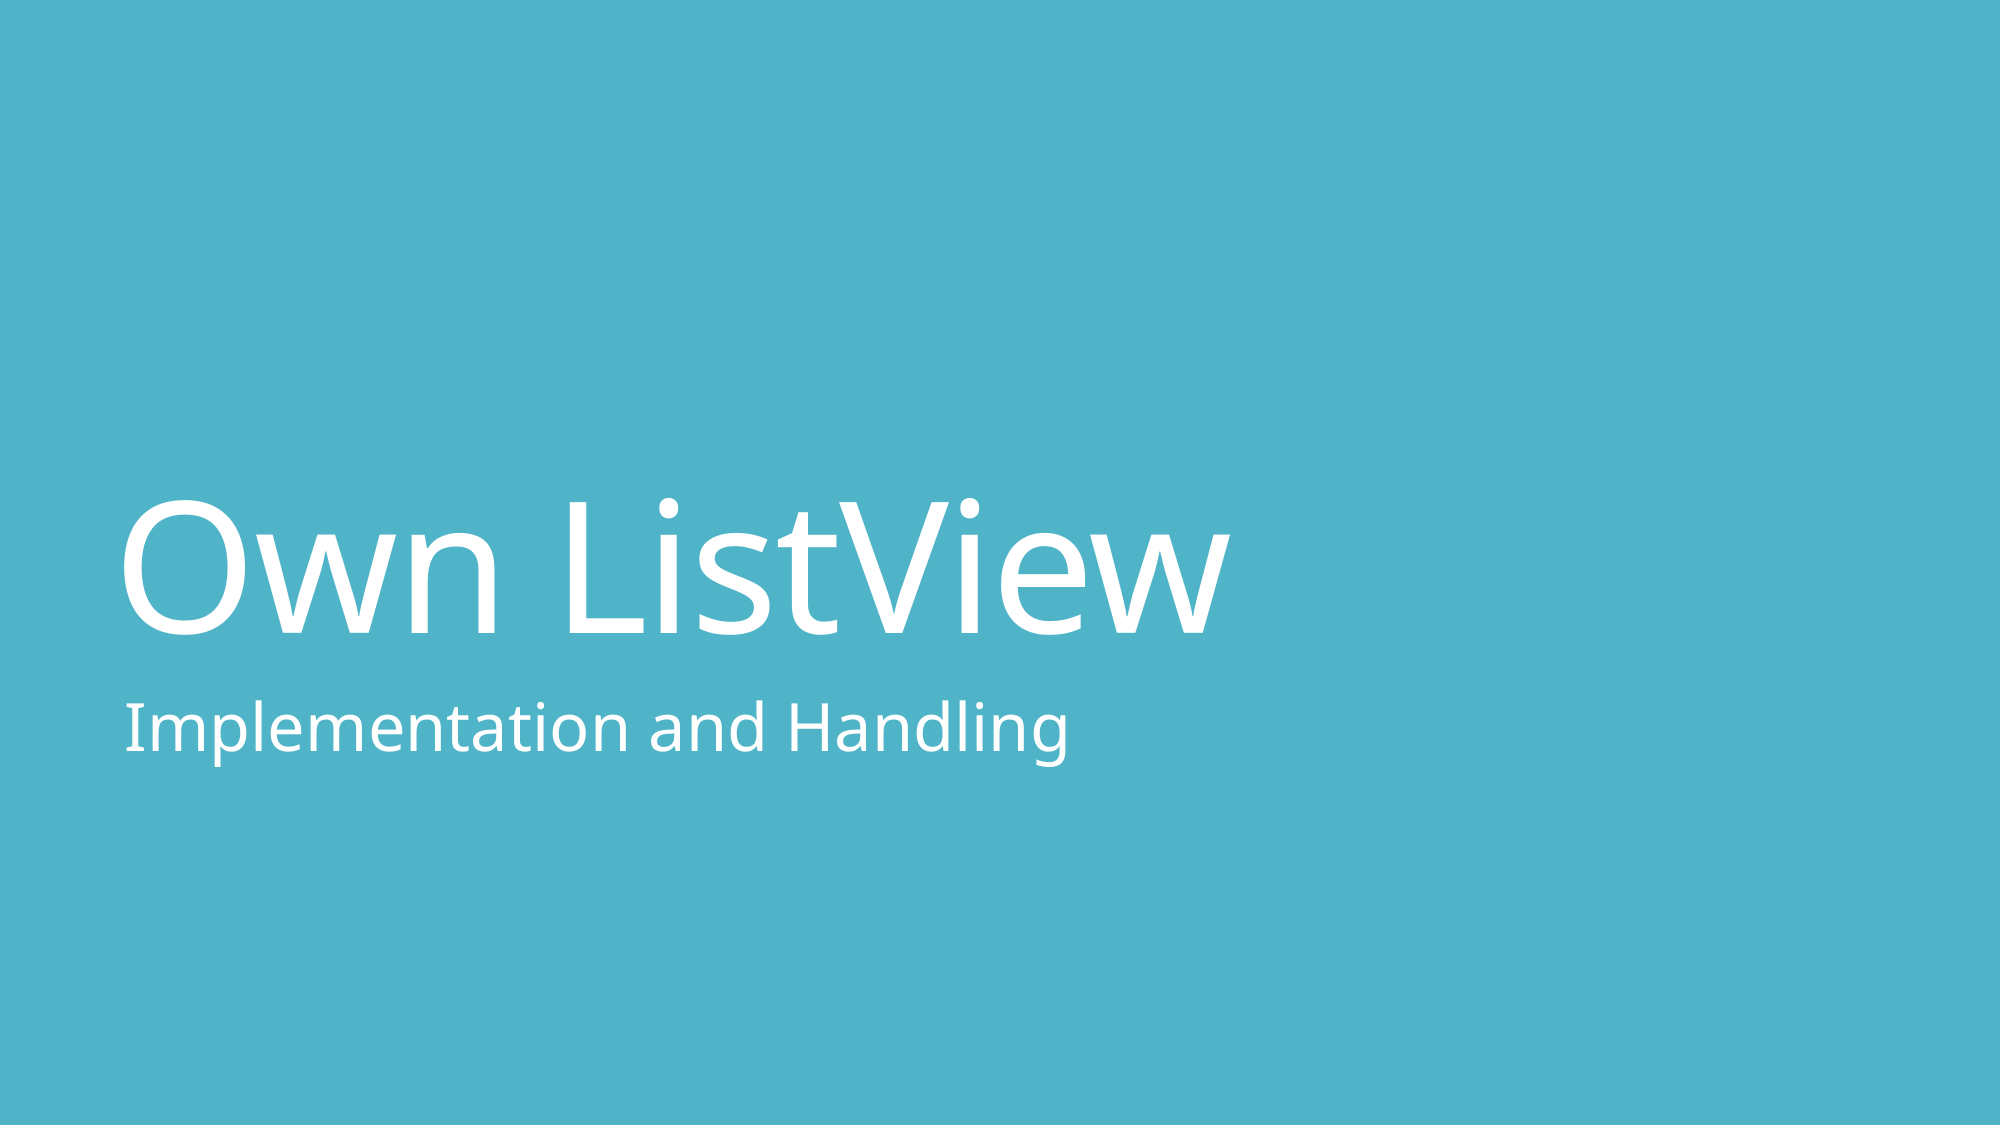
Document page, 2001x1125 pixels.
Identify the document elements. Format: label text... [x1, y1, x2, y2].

subtitle Implementation and Handling [109, 690, 1624, 961]
title Own ListView [98, 126, 1868, 677]
